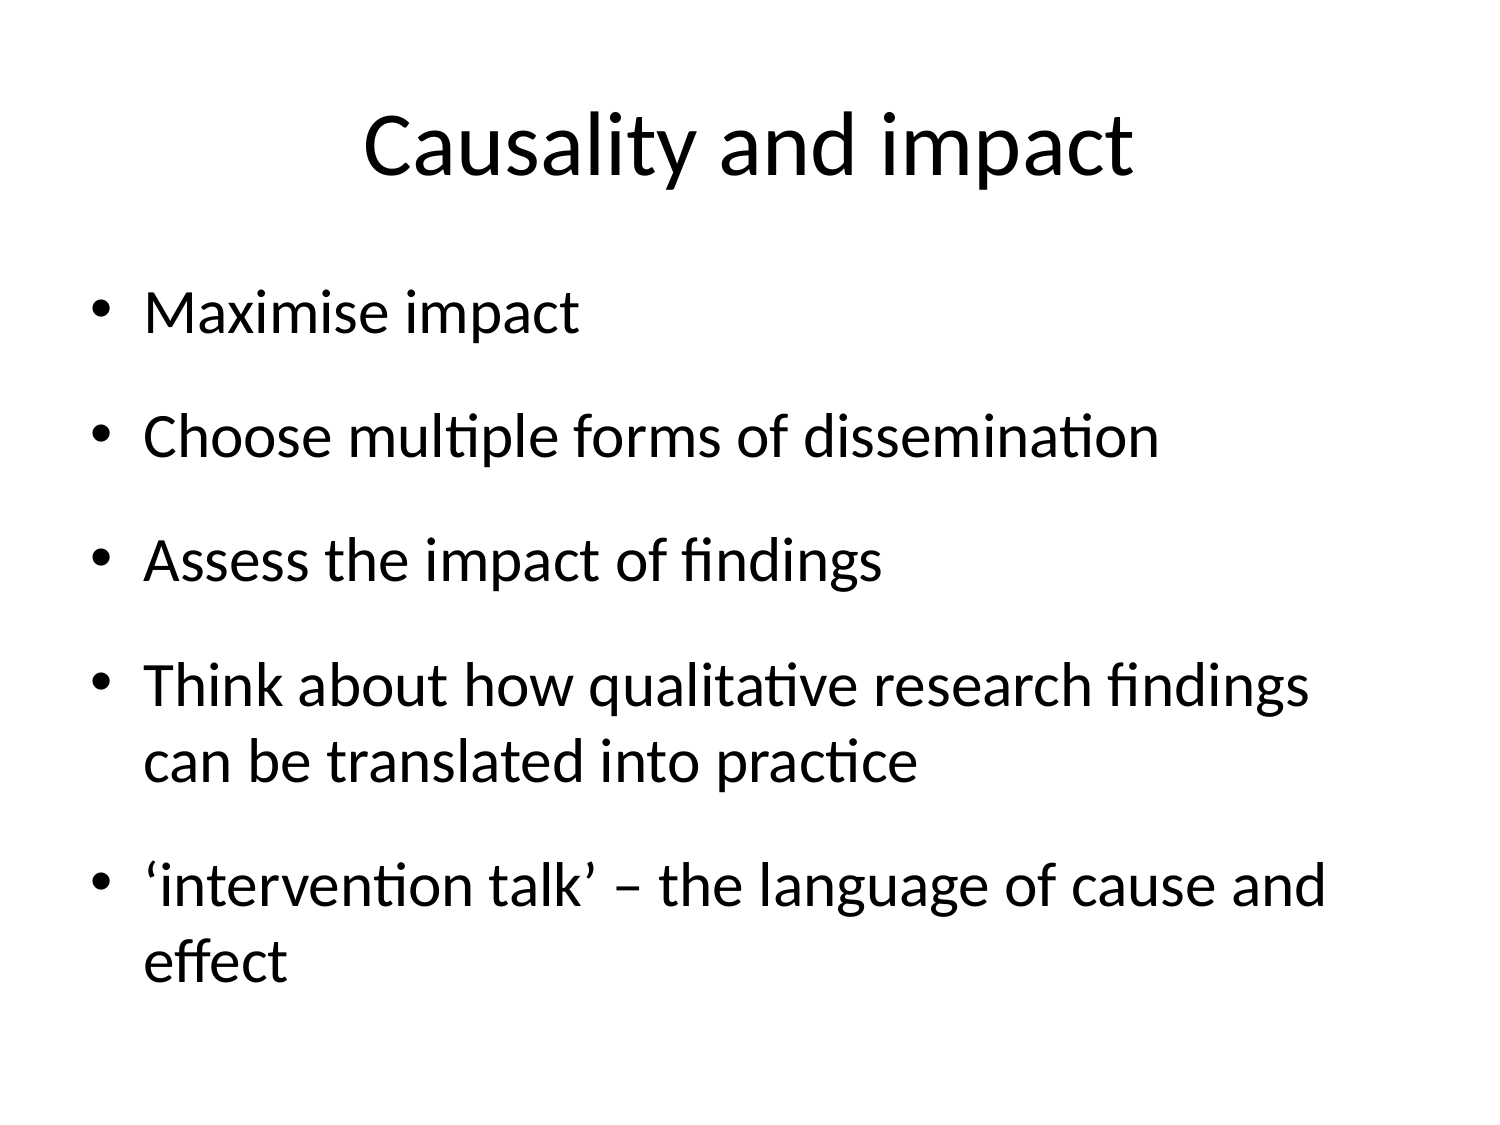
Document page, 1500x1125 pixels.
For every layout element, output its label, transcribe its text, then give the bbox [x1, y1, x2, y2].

list Maximise impact Choose multiple forms of dissemination Assess the impact of findings Think about how qualitative research findings can be translated into practice ‘intervention talk’ – the language of cause and effect [75, 262, 1425, 1005]
title Causality and impact [75, 45, 1425, 233]
